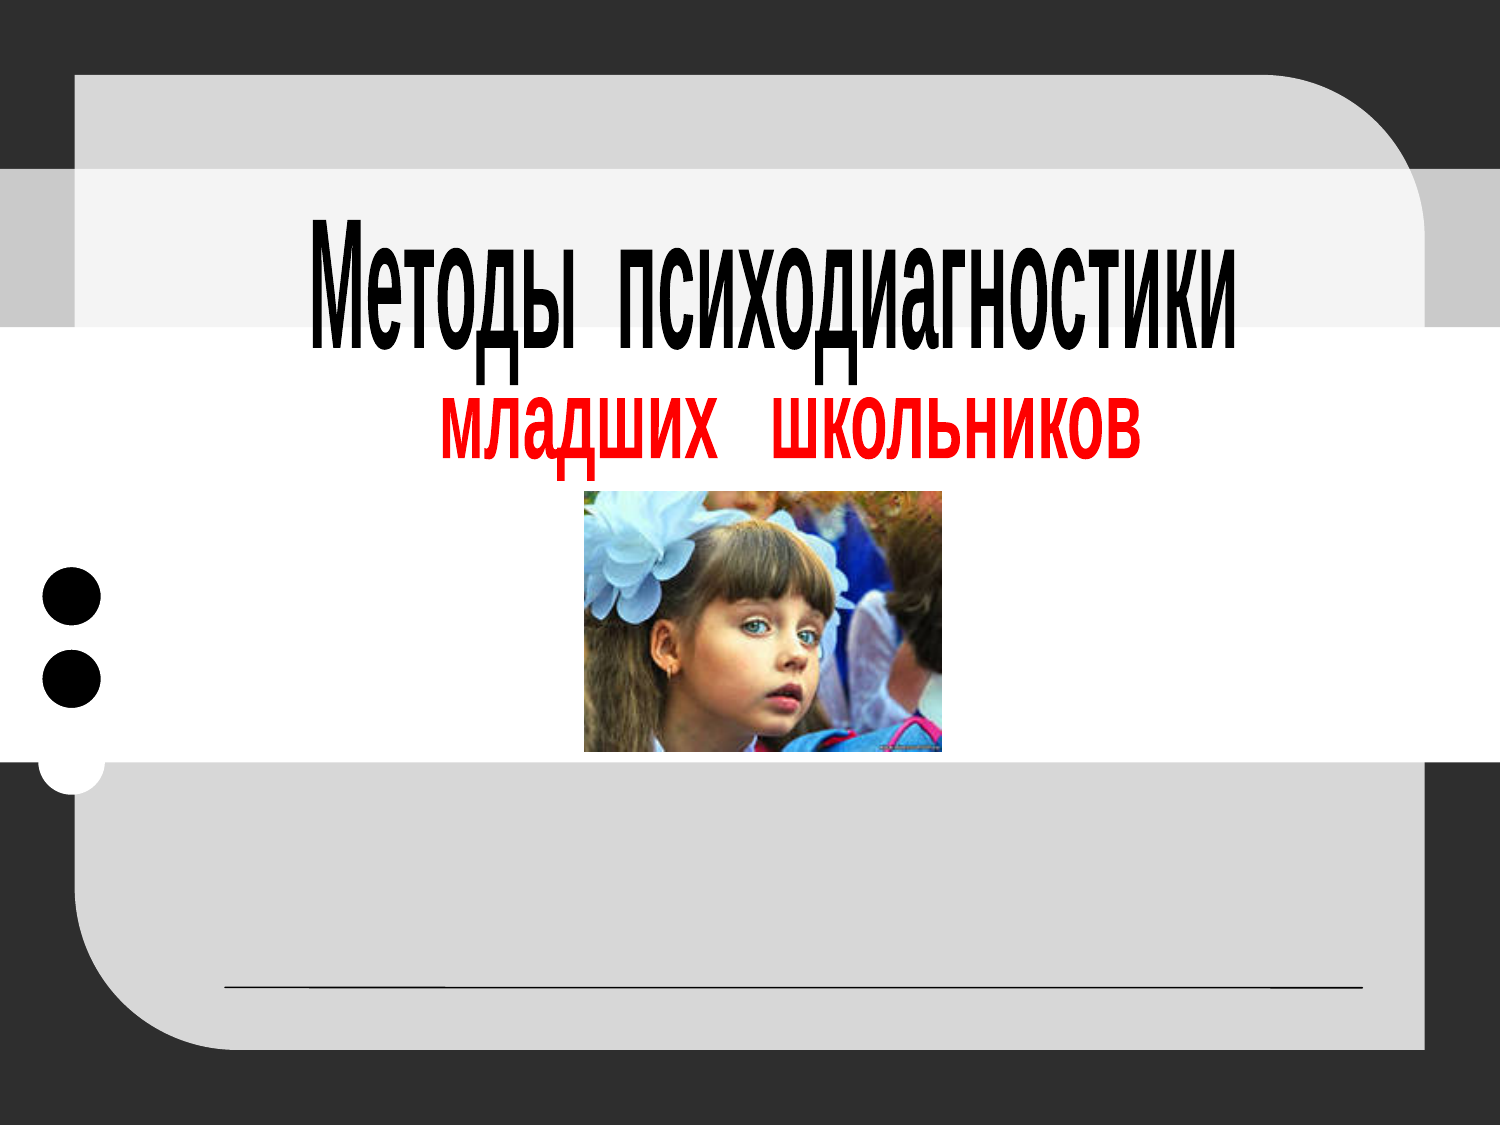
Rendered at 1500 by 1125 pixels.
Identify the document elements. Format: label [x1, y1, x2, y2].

picture [584, 491, 942, 752]
